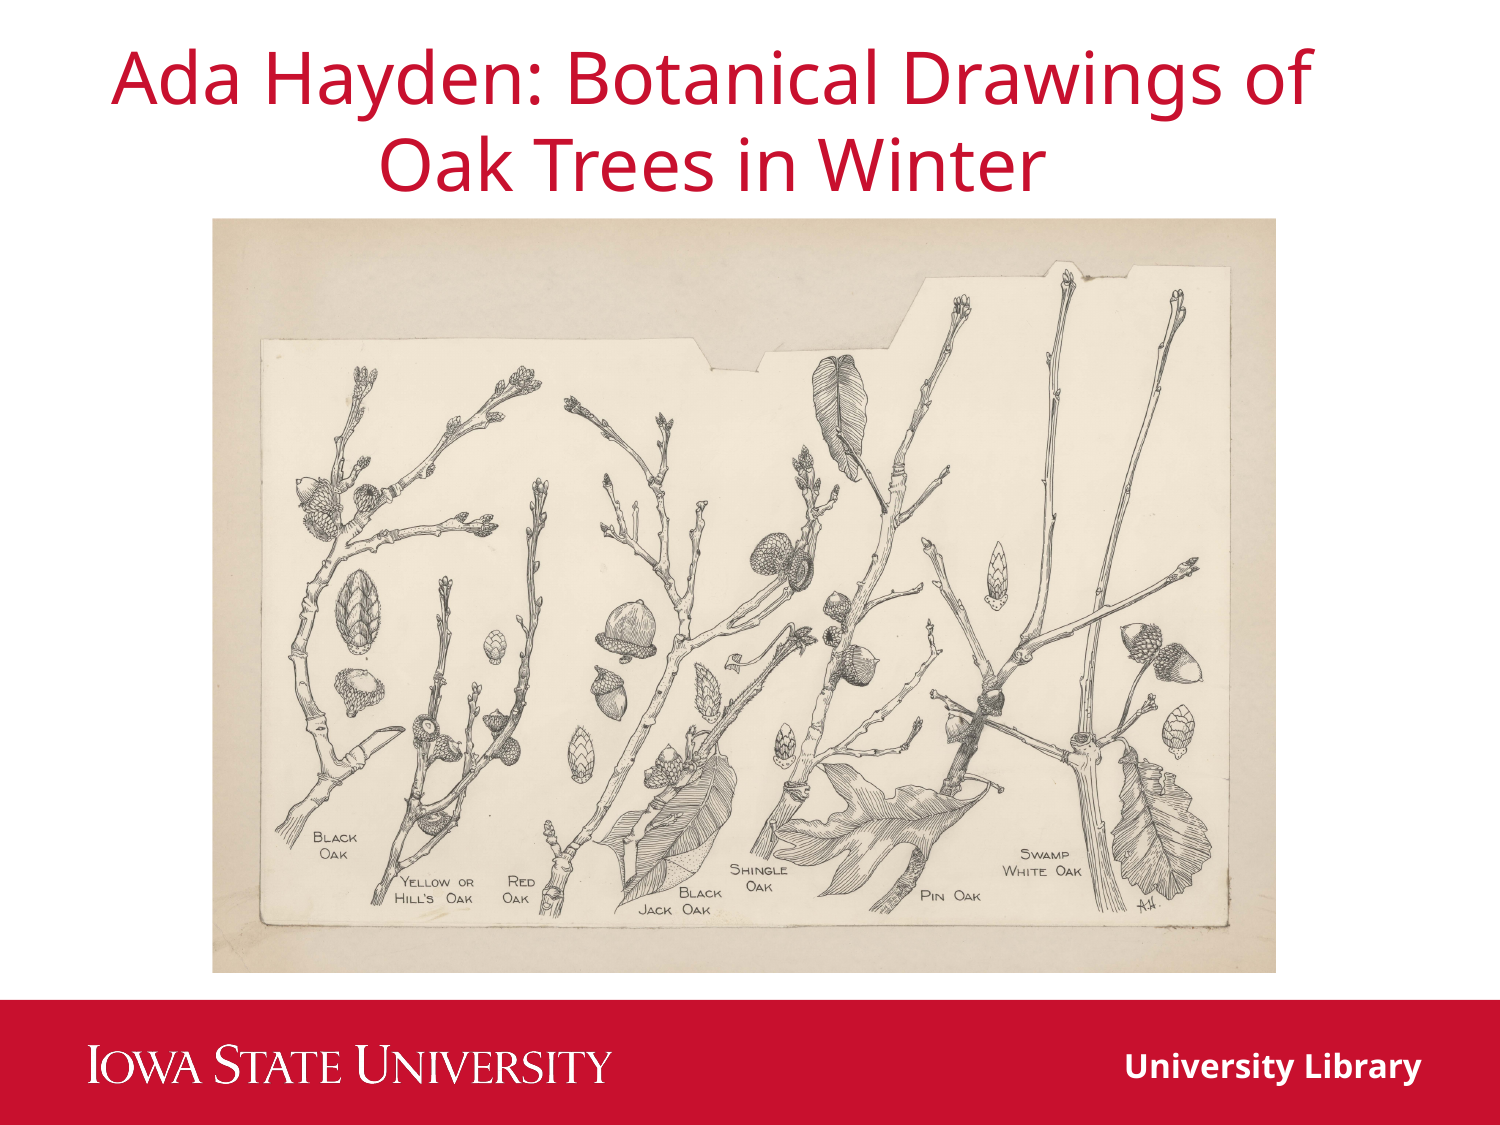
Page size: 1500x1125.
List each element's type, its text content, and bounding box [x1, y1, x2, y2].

title Ada Hayden: Botanical Drawings of Oak Trees in Winter [74, 24, 1351, 213]
picture [214, 219, 366, 972]
list University Library [1126, 1037, 1438, 1101]
picture [1122, 219, 1275, 972]
picture [87, 1044, 366, 1088]
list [366, 64, 1122, 1125]
